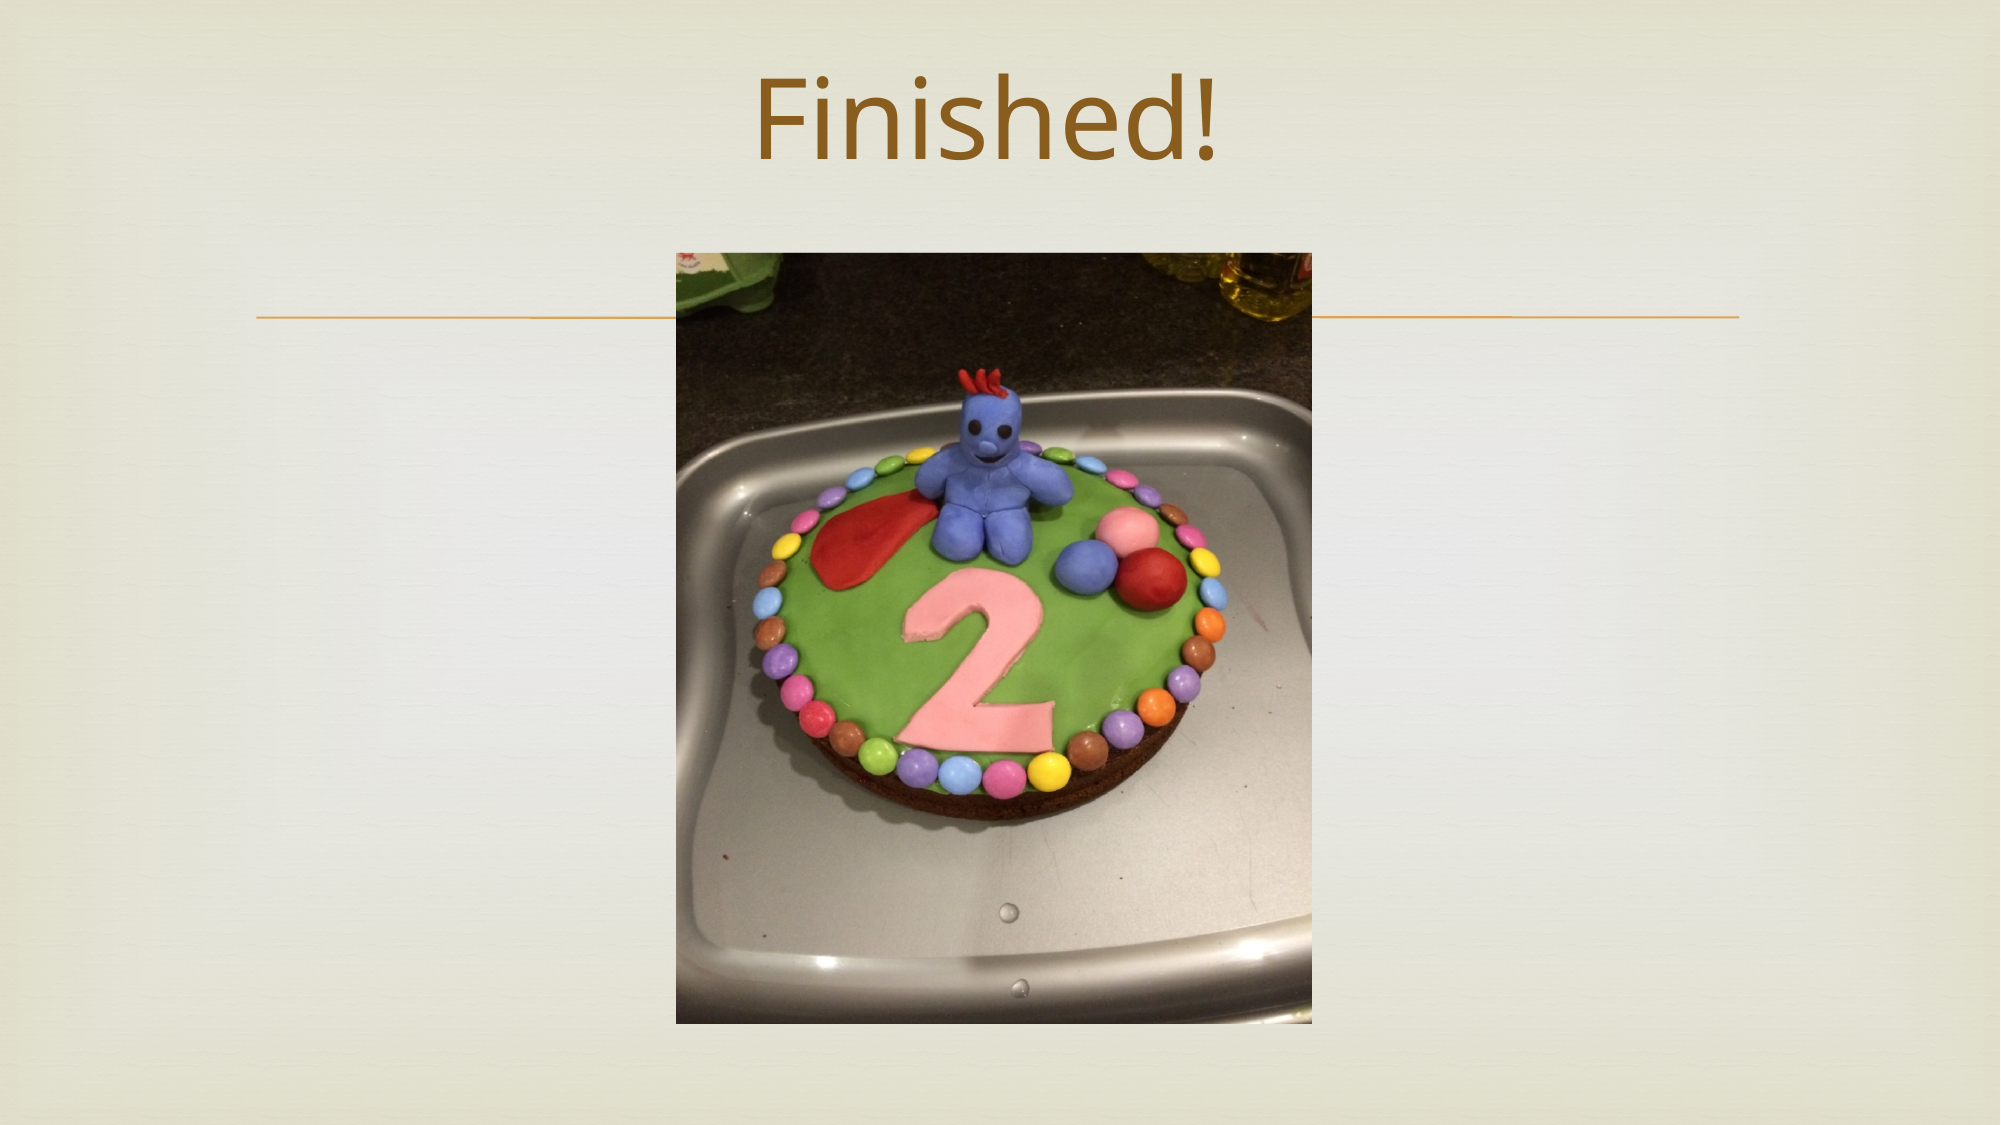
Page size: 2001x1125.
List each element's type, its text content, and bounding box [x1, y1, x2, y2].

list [607, 319, 1380, 957]
picture [676, 957, 1312, 1024]
picture [676, 253, 1312, 319]
title Finished! [138, 27, 1835, 201]
